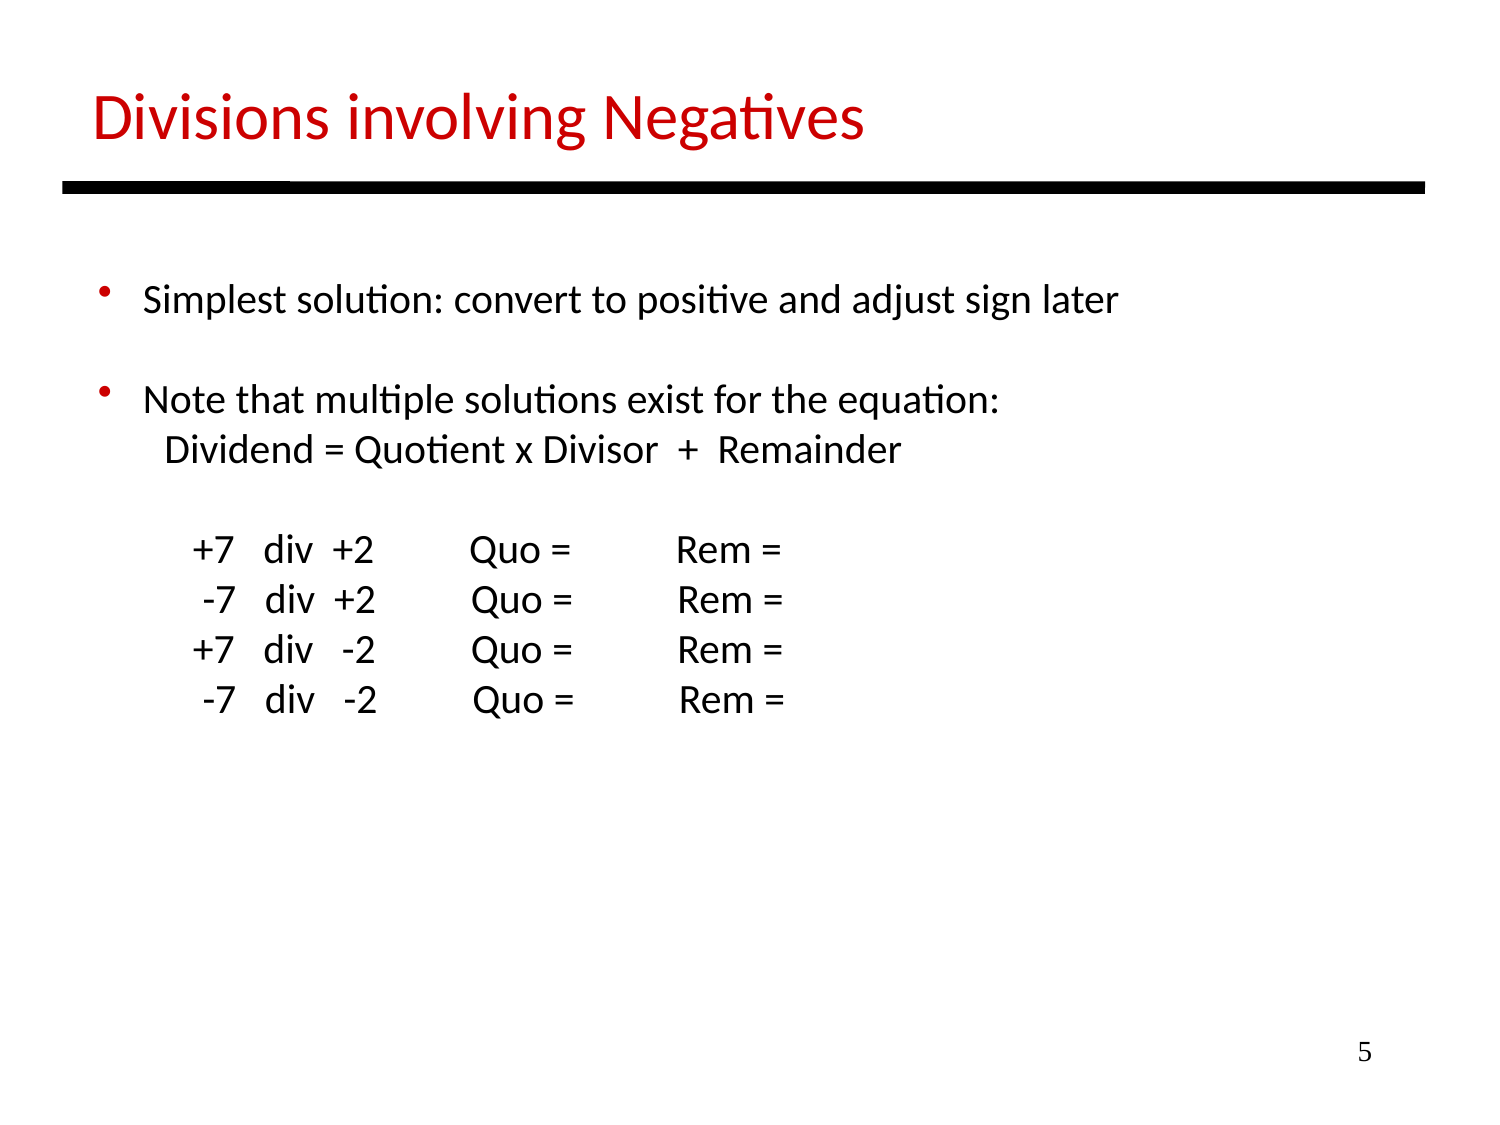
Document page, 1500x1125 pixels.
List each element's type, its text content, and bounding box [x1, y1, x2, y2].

slide_number 5 [1074, 1025, 1388, 1100]
text_box Divisions involving Negatives [77, 65, 882, 160]
text_box Simplest solution: convert to positive and adjust sign later Note that multiple solutions exist for the equation: Dividend = Quotient x Divisor + Remainder +7 div +2 Quo = Rem = -7 div +2 Quo = Rem = +7 div -2 Quo = Rem = -7 div -2 Quo = Rem = [83, 264, 1135, 730]
